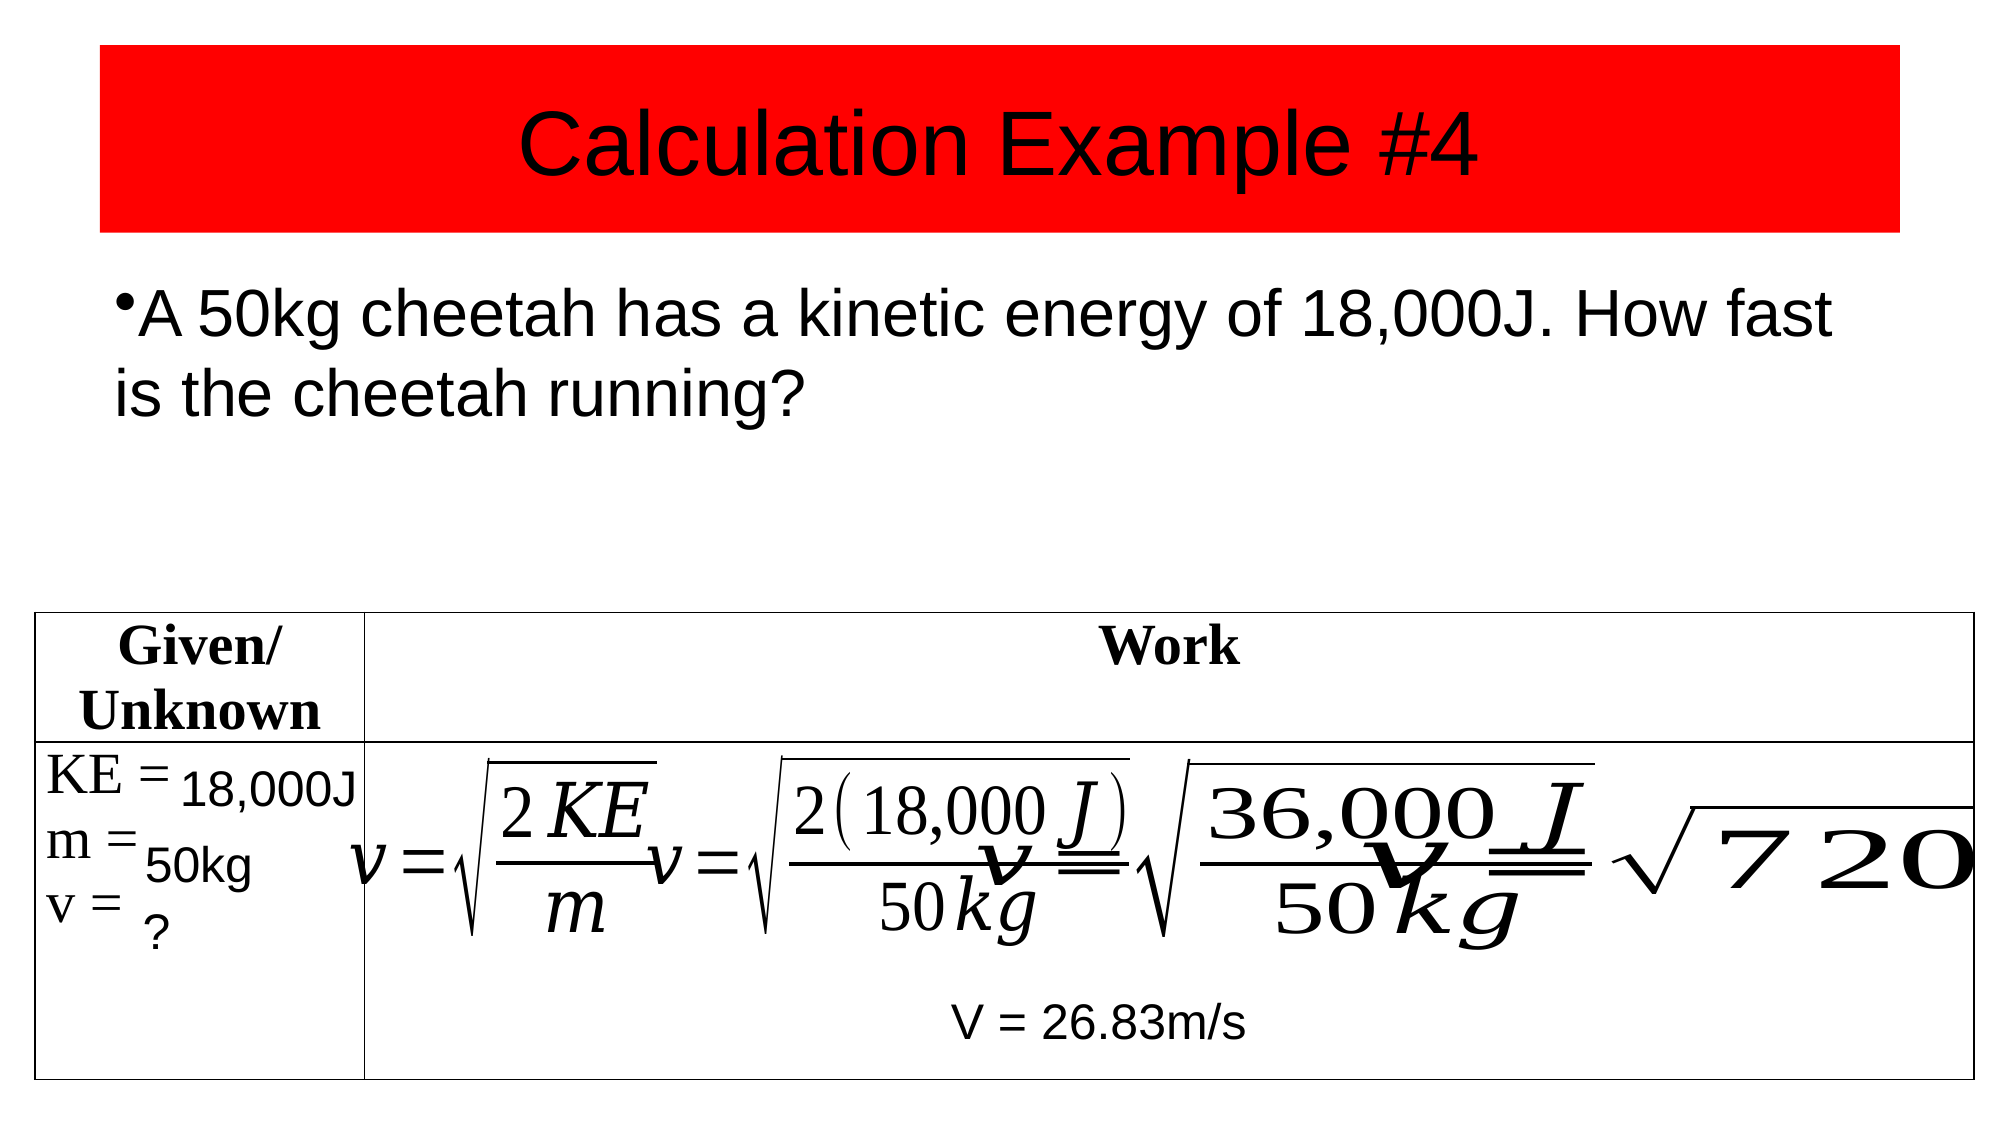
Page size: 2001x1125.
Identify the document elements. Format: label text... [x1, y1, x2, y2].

text_box 18,000J [165, 749, 436, 824]
title Calculation Example #4 [99, 45, 1900, 233]
table_cell KE = m = v = [36, 743, 364, 1079]
text_box 50kg [130, 824, 305, 900]
text_box ? [128, 892, 303, 967]
table_header Given/ Unknown [36, 613, 364, 741]
table_header Work [365, 613, 1973, 741]
list A 50kg cheetah has a kinetic energy of 18,000J. How fast is the cheetah running? [99, 262, 1900, 612]
text_box V = 26.83m/s [936, 981, 1289, 1057]
table_cell [365, 743, 1973, 1079]
